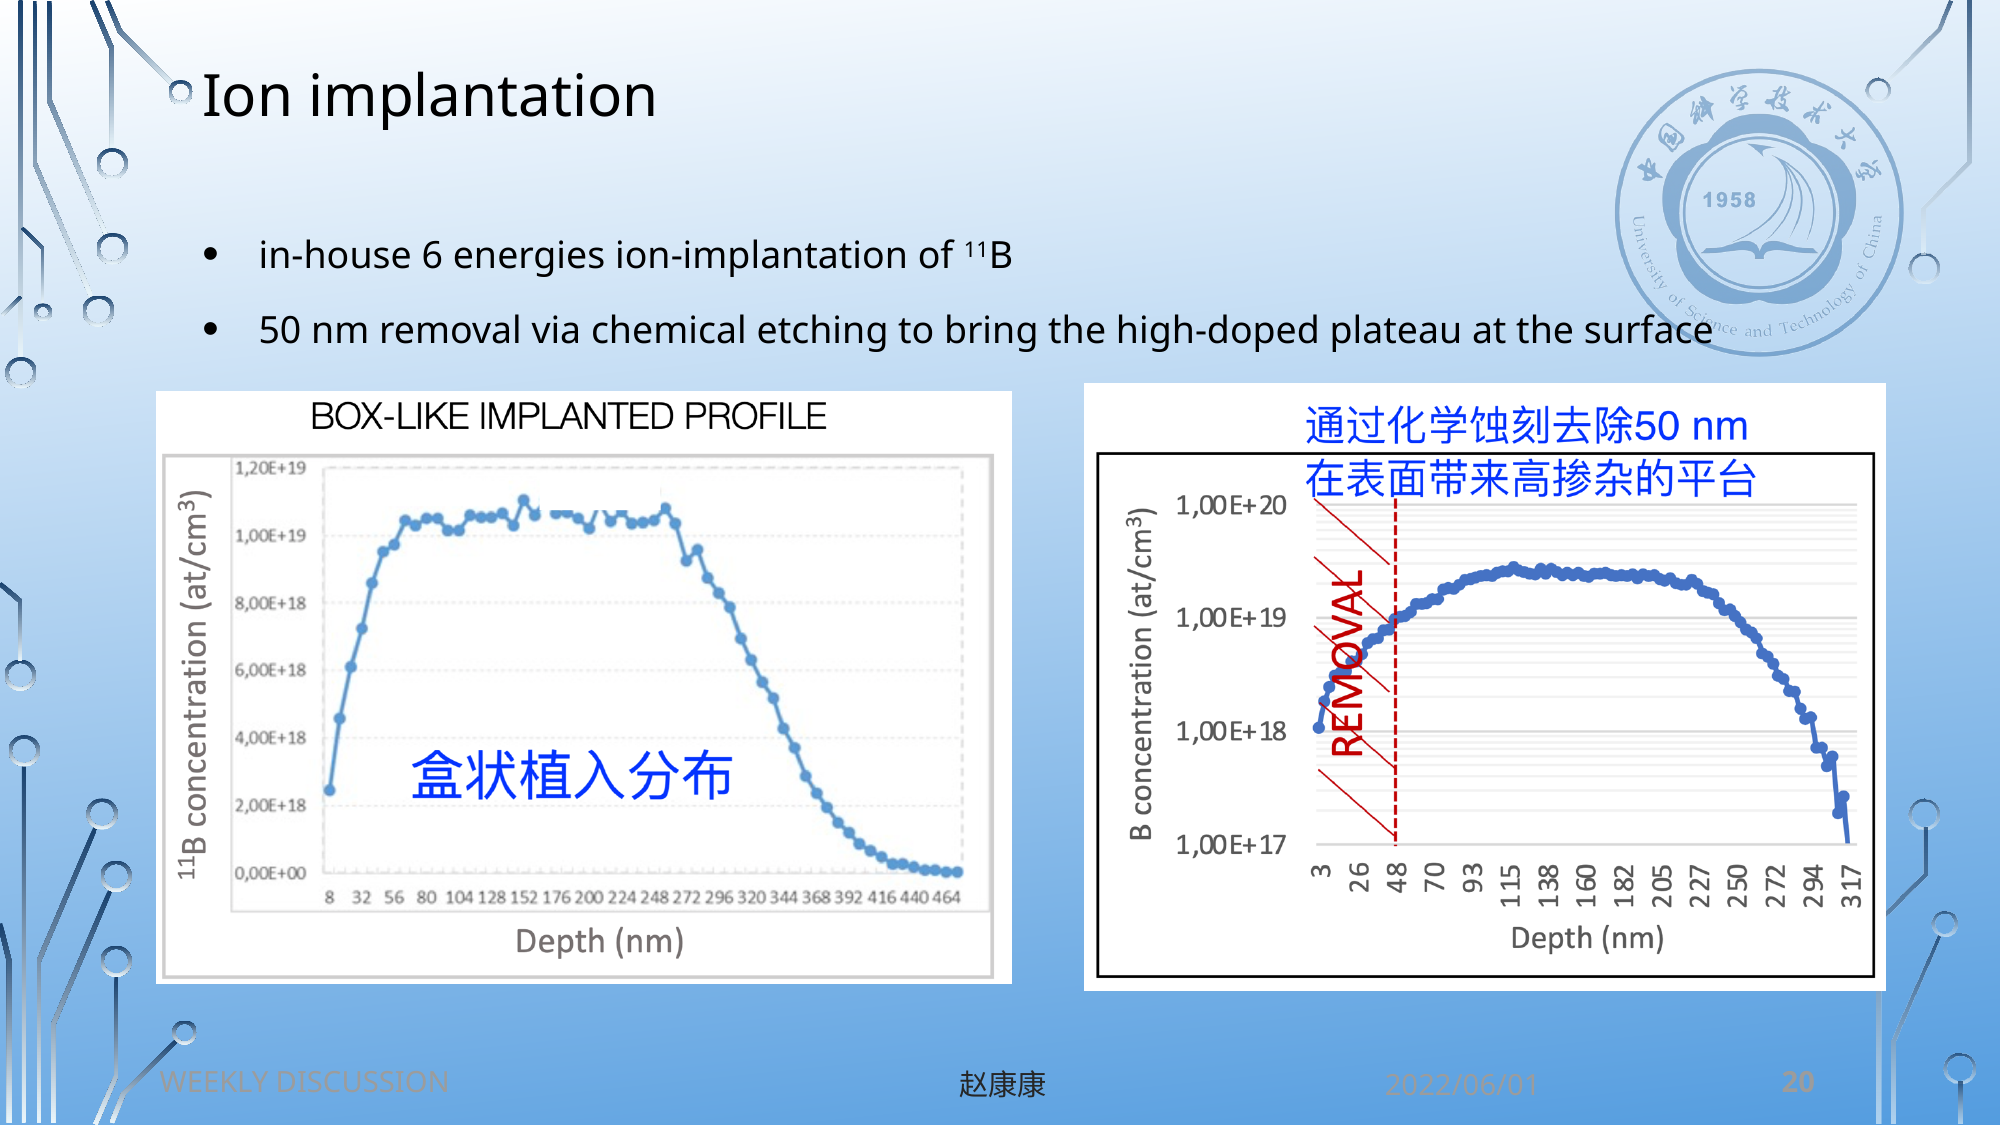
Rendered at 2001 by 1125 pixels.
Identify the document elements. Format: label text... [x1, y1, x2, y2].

title Ion implantation [187, 16, 1813, 179]
slide_number 19 [1735, 1053, 1862, 1114]
picture [1084, 383, 1886, 992]
picture [155, 391, 1012, 984]
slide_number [1351, 1053, 1575, 1114]
footer Weekly discussion [144, 1053, 852, 1114]
list in-house 6 energies ion-implantation of 11B 50 nm removal via chemical etching to bring the high-doped plateau at the surface [187, 214, 1819, 1009]
